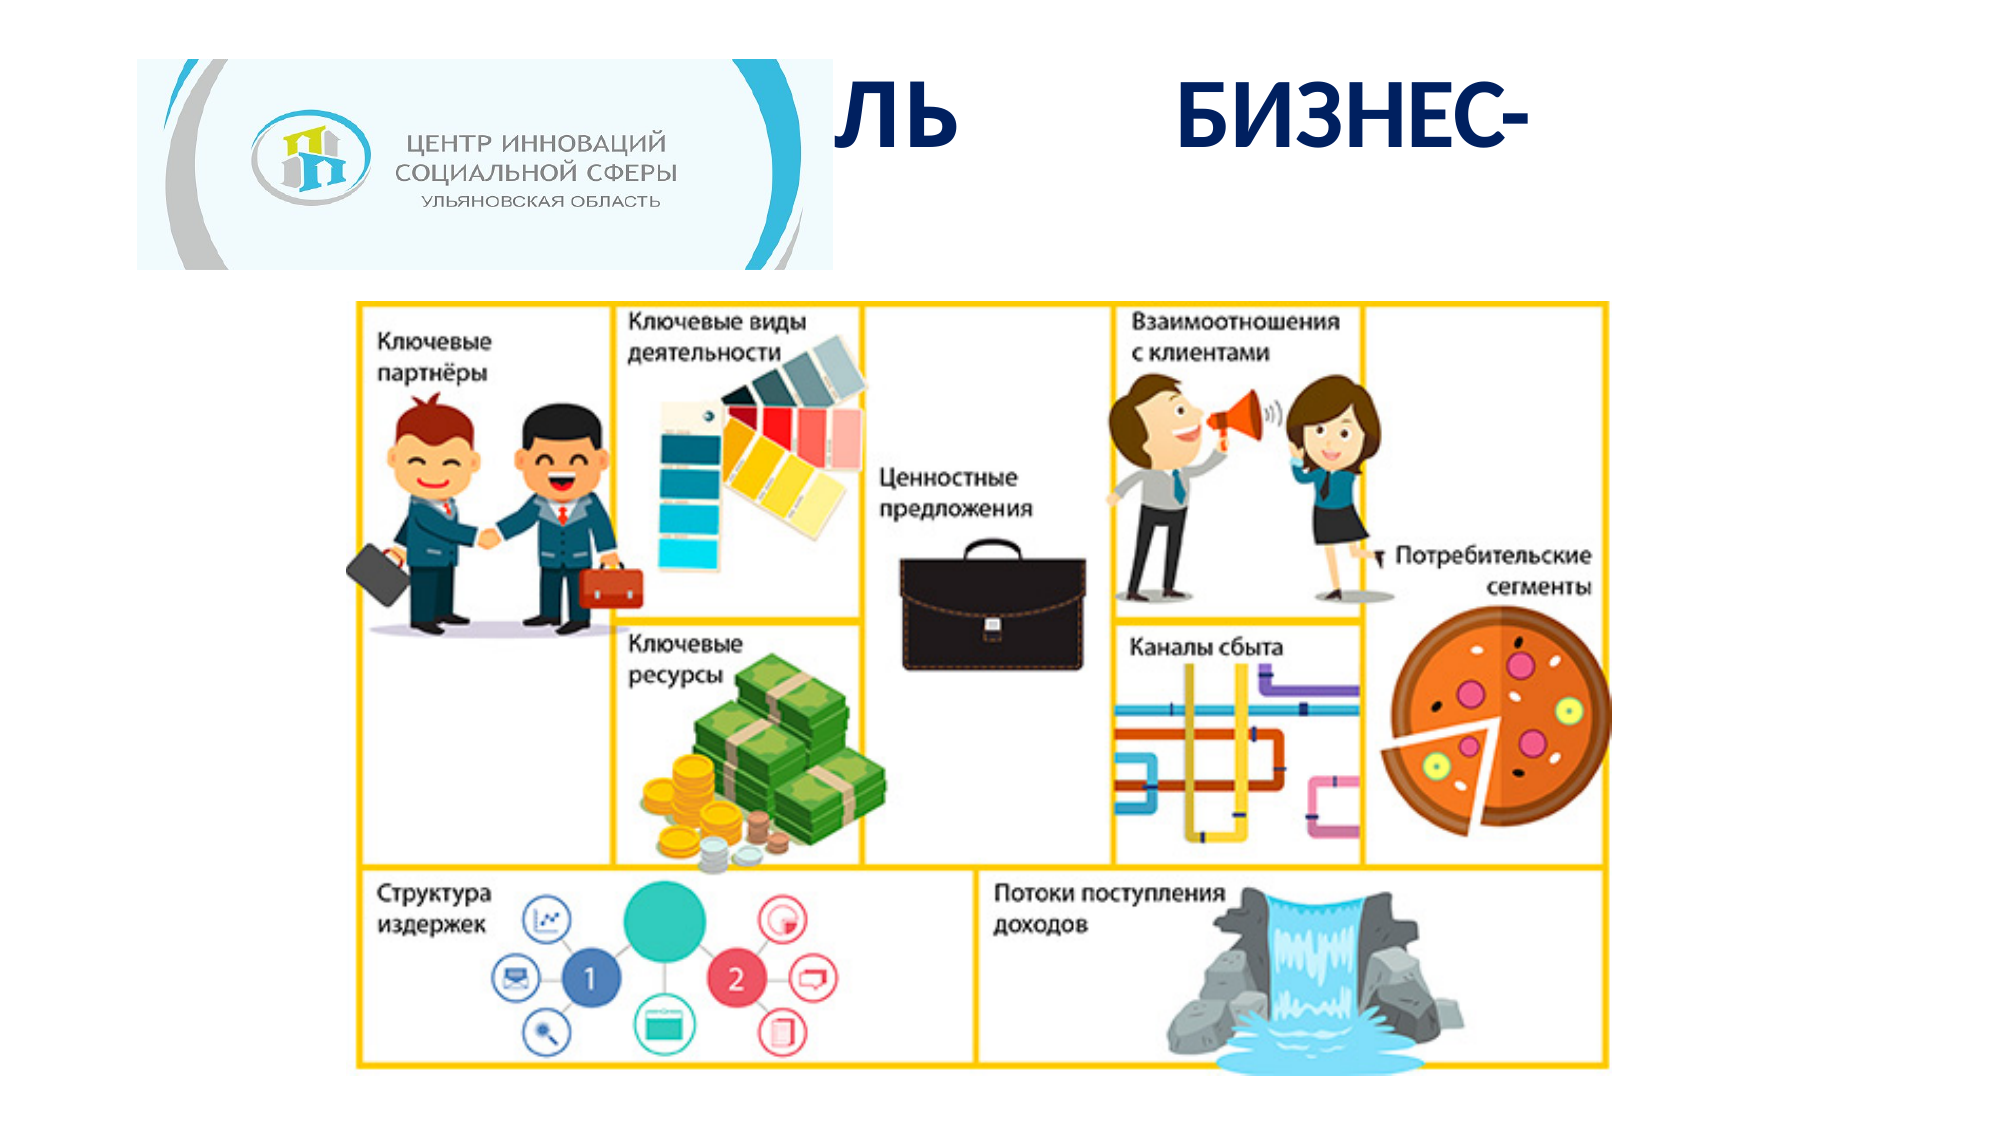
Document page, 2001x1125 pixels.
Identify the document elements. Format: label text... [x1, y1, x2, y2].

picture [137, 59, 833, 270]
title БИЗНЕС-МОДЕЛЬ БИЗНЕС-МОДЕЛЬ [137, 59, 1863, 278]
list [346, 301, 1612, 1076]
